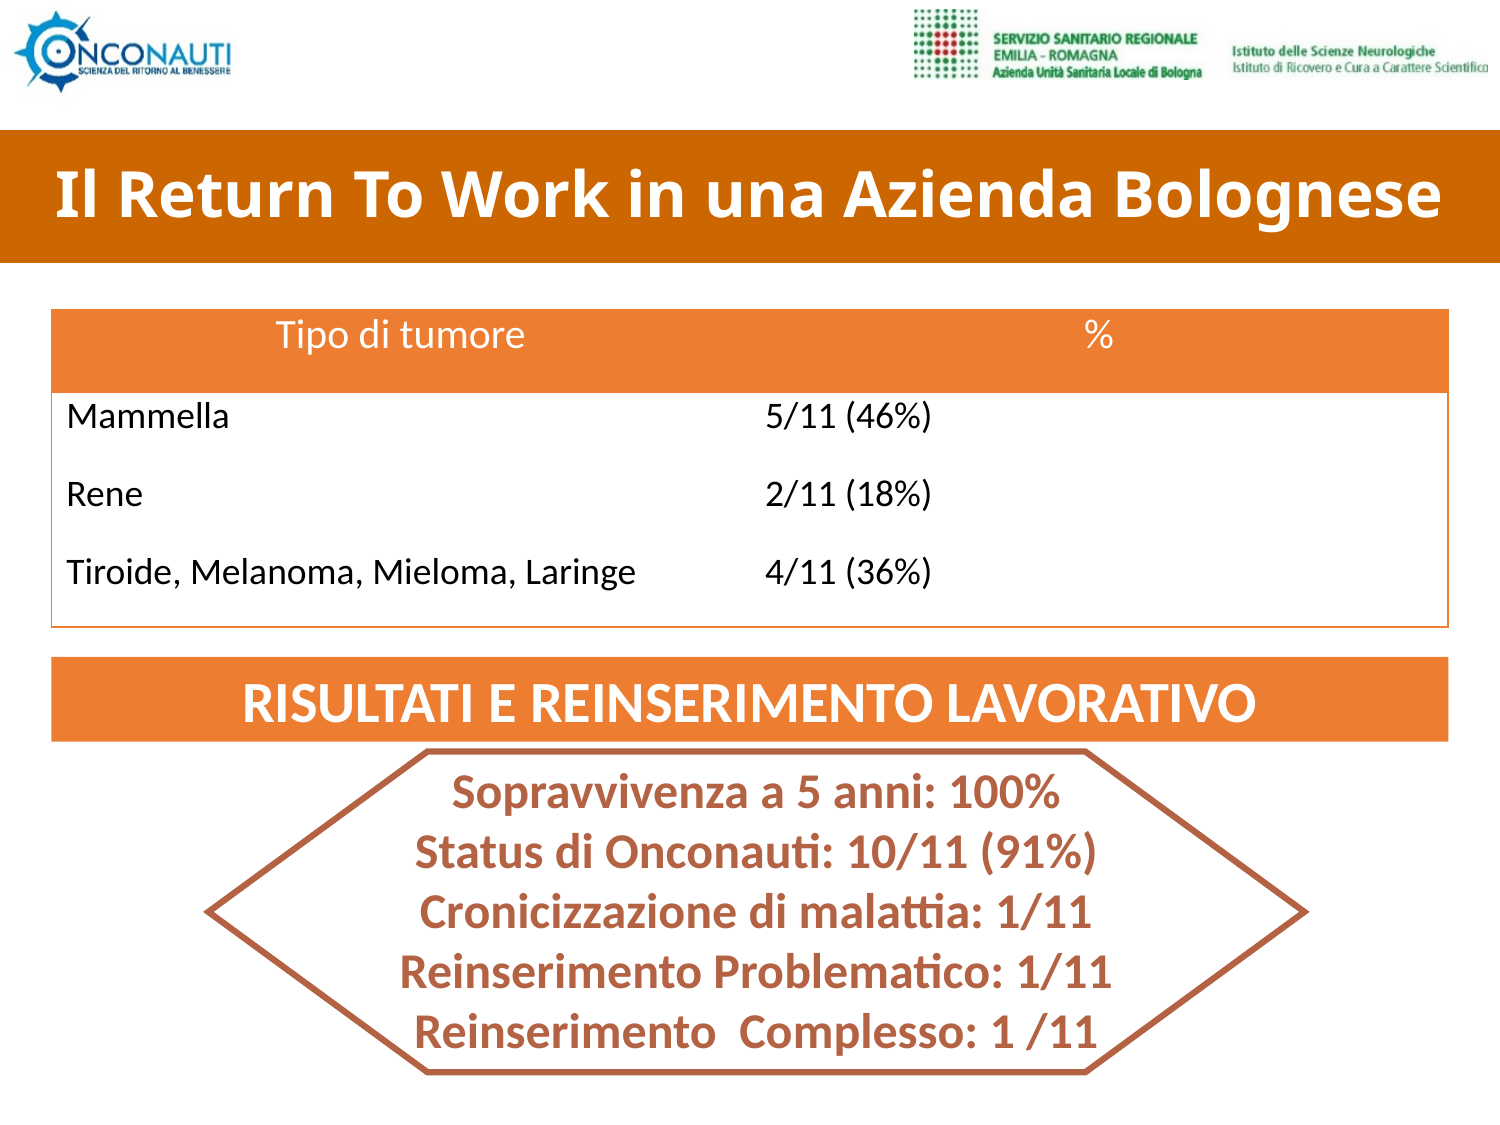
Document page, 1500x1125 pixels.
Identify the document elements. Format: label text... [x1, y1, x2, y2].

table_header % [750, 310, 1447, 393]
table_cell Mammella [52, 393, 750, 471]
table_cell Tiroide, Melanoma, Mieloma, Laringe [52, 549, 750, 626]
text_box [418, 1067, 1095, 1074]
table_cell 4/11 (36%) [750, 549, 1447, 626]
picture [0, 0, 244, 118]
text_box RISULTATI E REINSERIMENTO LAVORATIVO [51, 656, 1449, 742]
title Il Return To Work in una Azienda Bolognese [0, 130, 1500, 263]
picture [914, 9, 1488, 80]
text_box Sopravvivenza a 5 anni: 100% Status di Onconauti: 10/11 (91%) Cronicizzazione di malattia: 1/11 Reinserimento Problematico: 1/11 Reinserimento Complesso: 1 /11 [0, 751, 1500, 1067]
table_header Tipo di tumore [52, 310, 750, 393]
table_cell Rene [52, 471, 750, 549]
table_cell 2/11 (18%) [750, 471, 1447, 549]
table_cell 5/11 (46%) [750, 393, 1447, 471]
